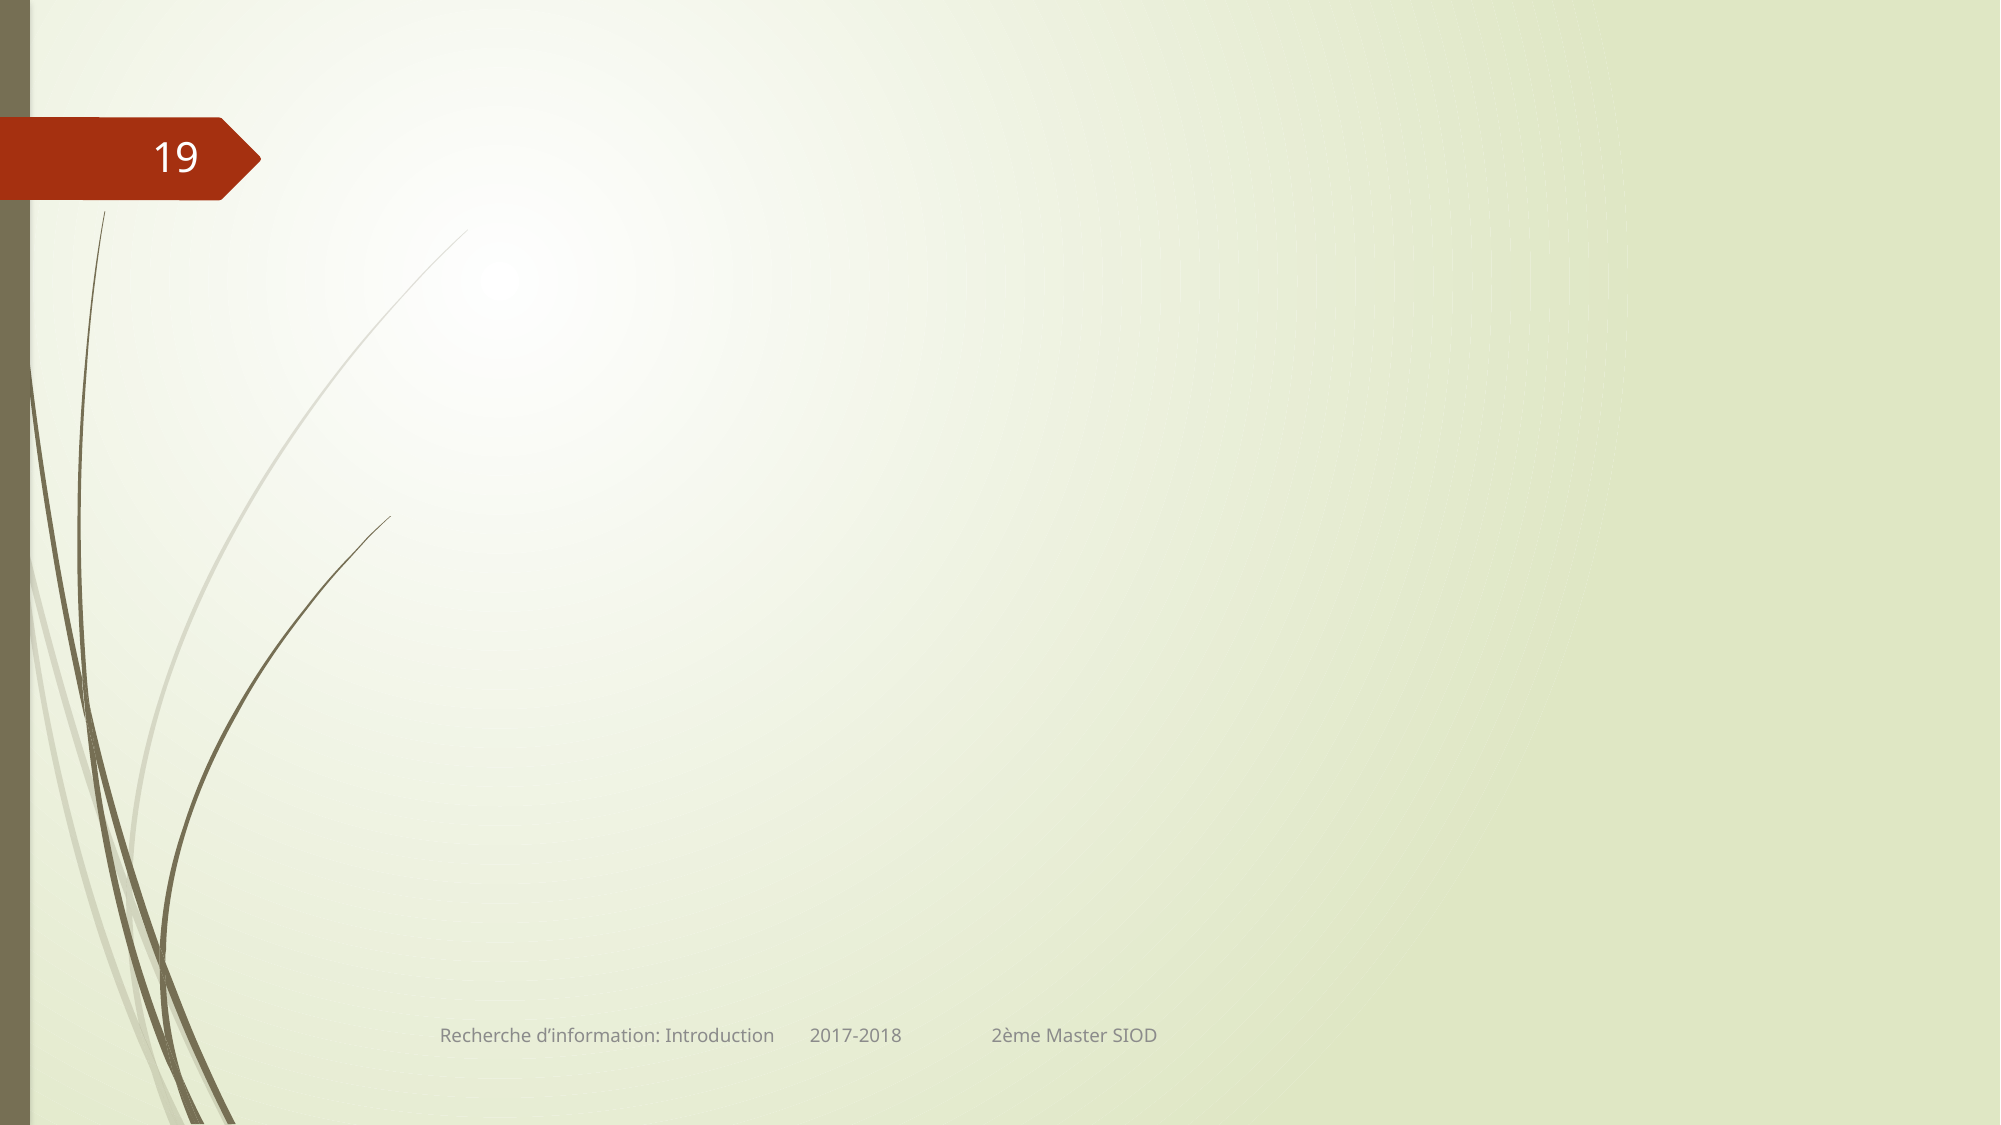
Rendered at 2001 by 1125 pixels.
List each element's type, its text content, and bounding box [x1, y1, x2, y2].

footer Recherche d’information: Introduction 2017-2018 2ème Master SIOD [424, 1006, 1675, 1067]
slide_number 19 [87, 129, 216, 190]
